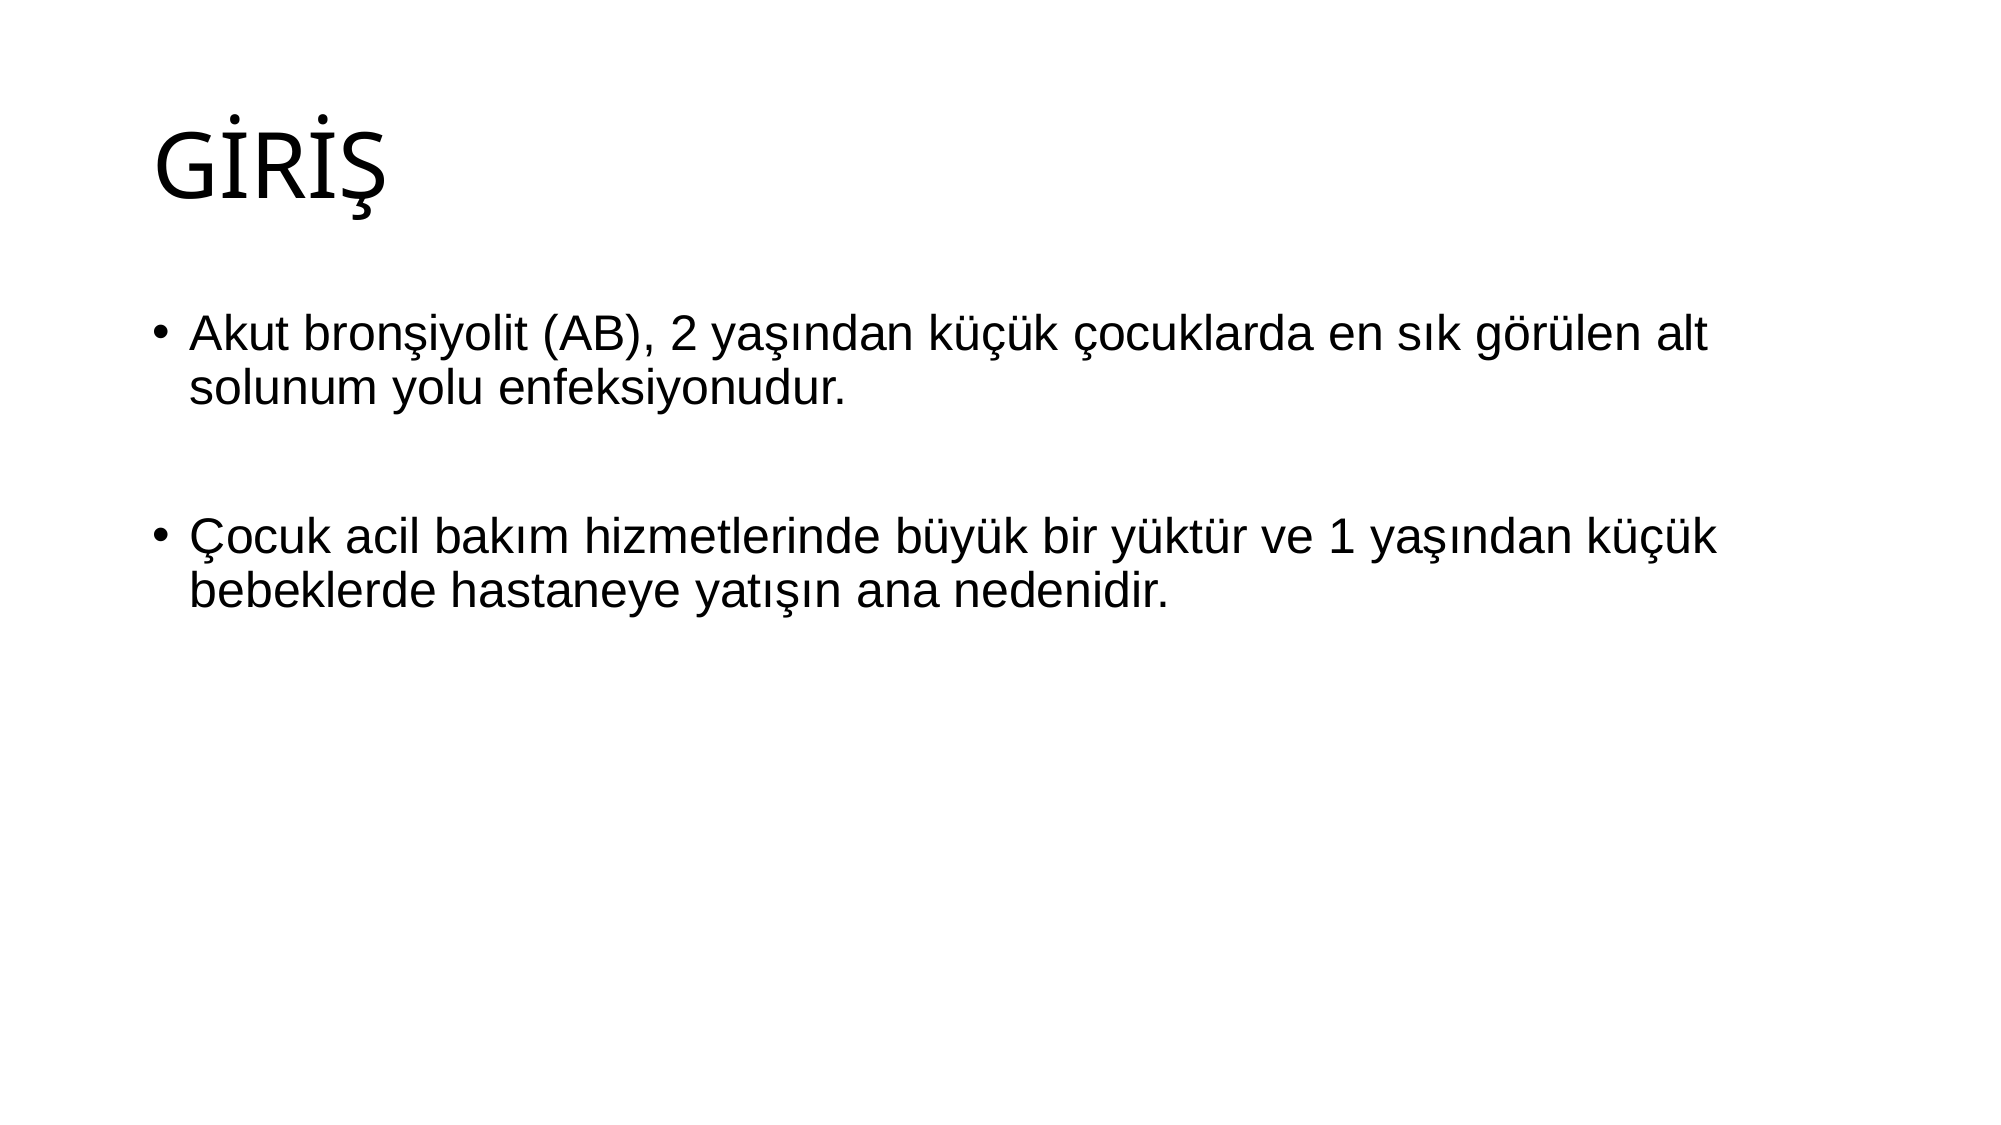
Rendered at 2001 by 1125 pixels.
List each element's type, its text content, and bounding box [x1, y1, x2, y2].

list Akut bronşiyolit (AB), 2 yaşından küçük çocuklarda en sık görülen alt solunum yolu enfeksiyonudur. Çocuk acil bakım hizmetlerinde büyük bir yüktür ve 1 yaşından küçük bebeklerde hastaneye yatışın ana nedenidir. [137, 299, 1863, 1014]
title GİRİŞ [137, 59, 1863, 278]
